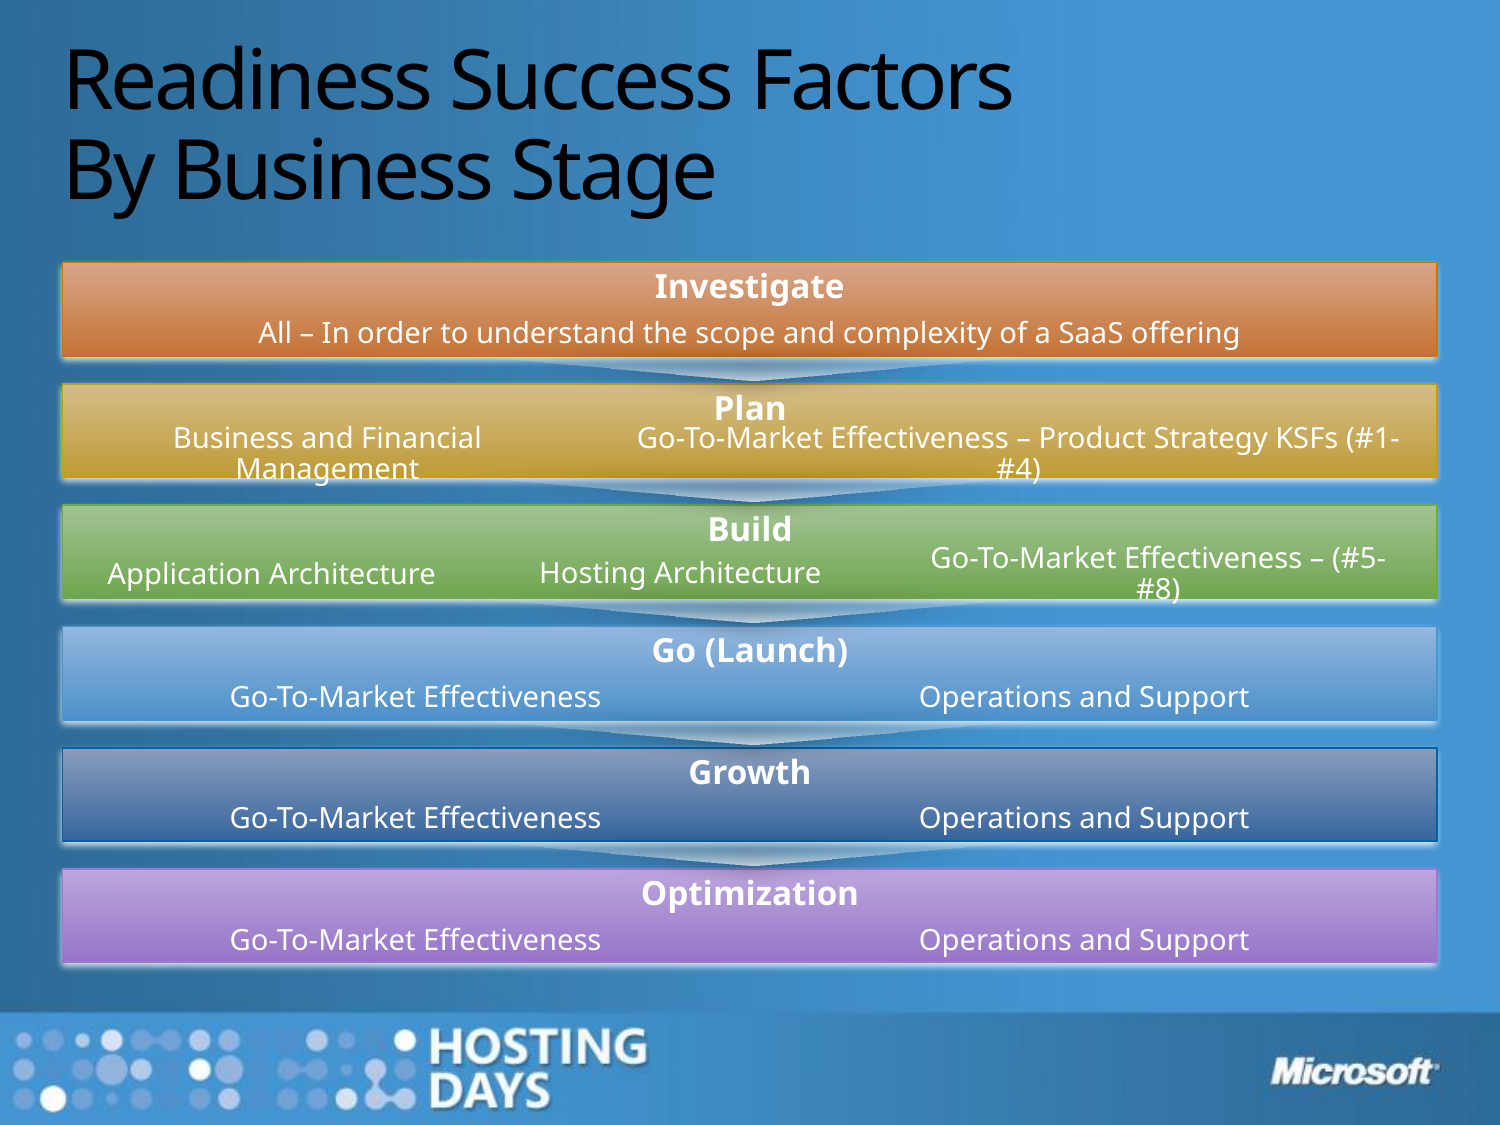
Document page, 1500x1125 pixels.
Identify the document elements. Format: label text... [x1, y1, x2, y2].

title Readiness Success Factors By Business Stage [62, 37, 1438, 220]
picture [0, 0, 1500, 1125]
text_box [62, 262, 1438, 963]
